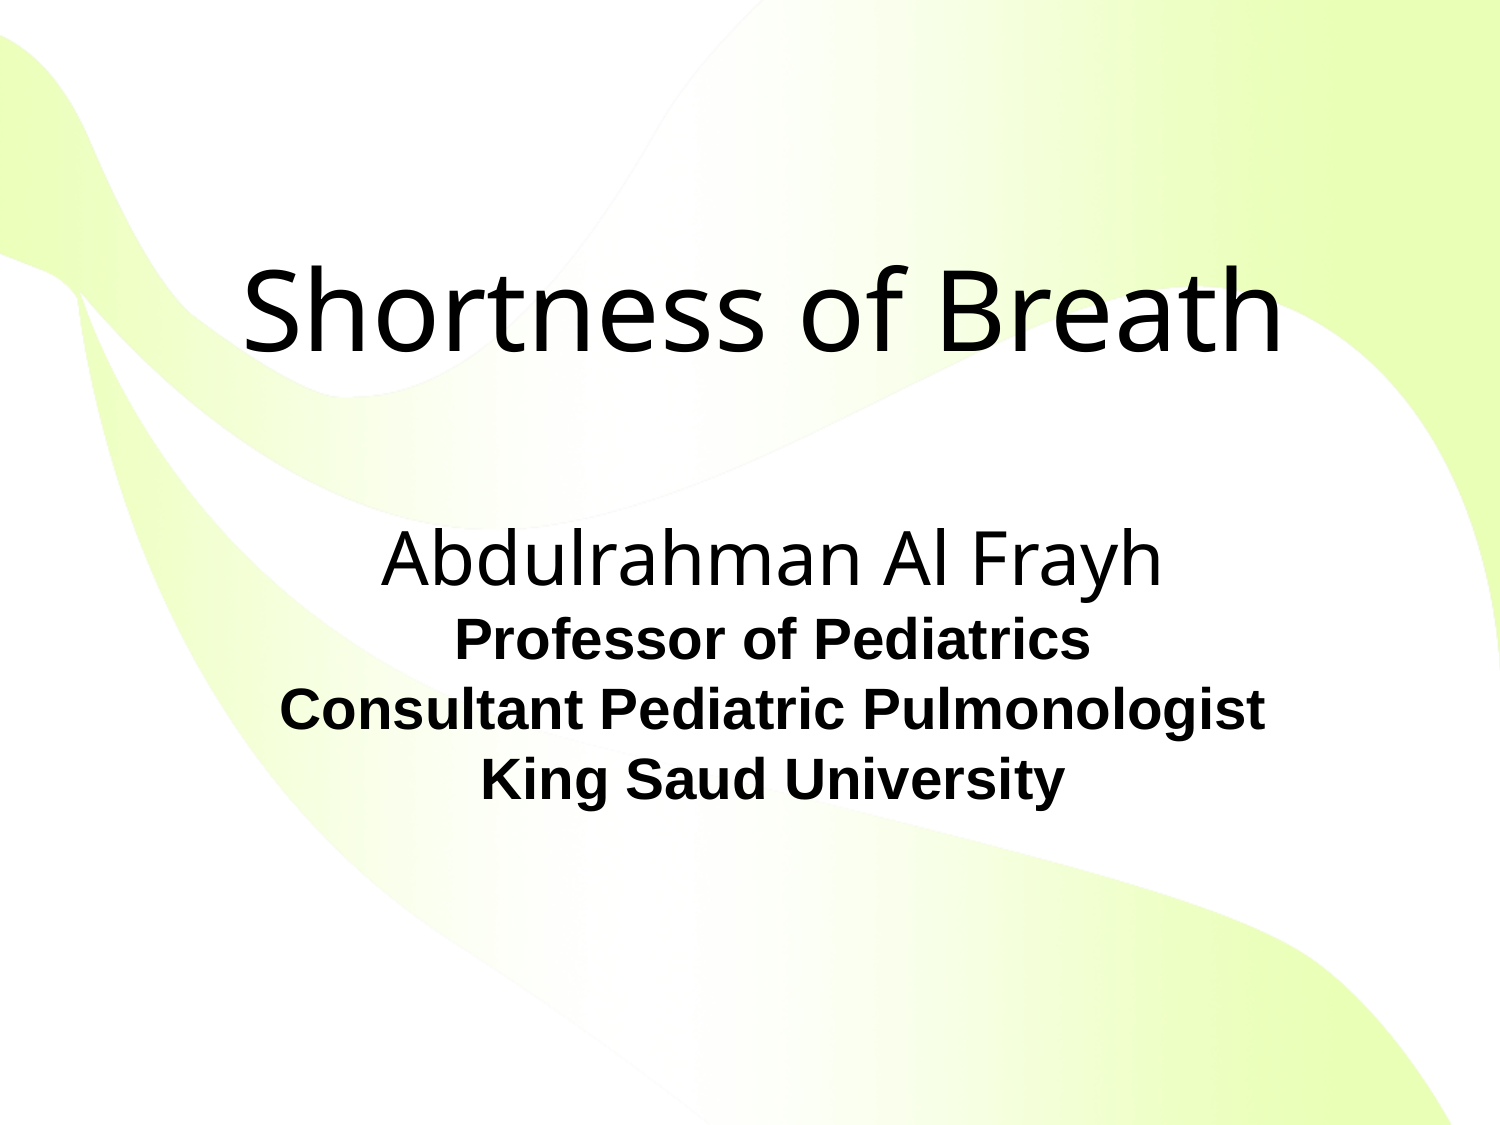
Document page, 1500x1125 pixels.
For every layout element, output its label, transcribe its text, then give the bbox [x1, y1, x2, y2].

text_box Shortness of Breath [88, 231, 1412, 382]
text_box Abdulrahman Al Frayh Professor of Pediatrics Consultant Pediatric Pulmonologist King Saud University [147, 503, 1400, 819]
picture [0, 0, 1500, 1125]
